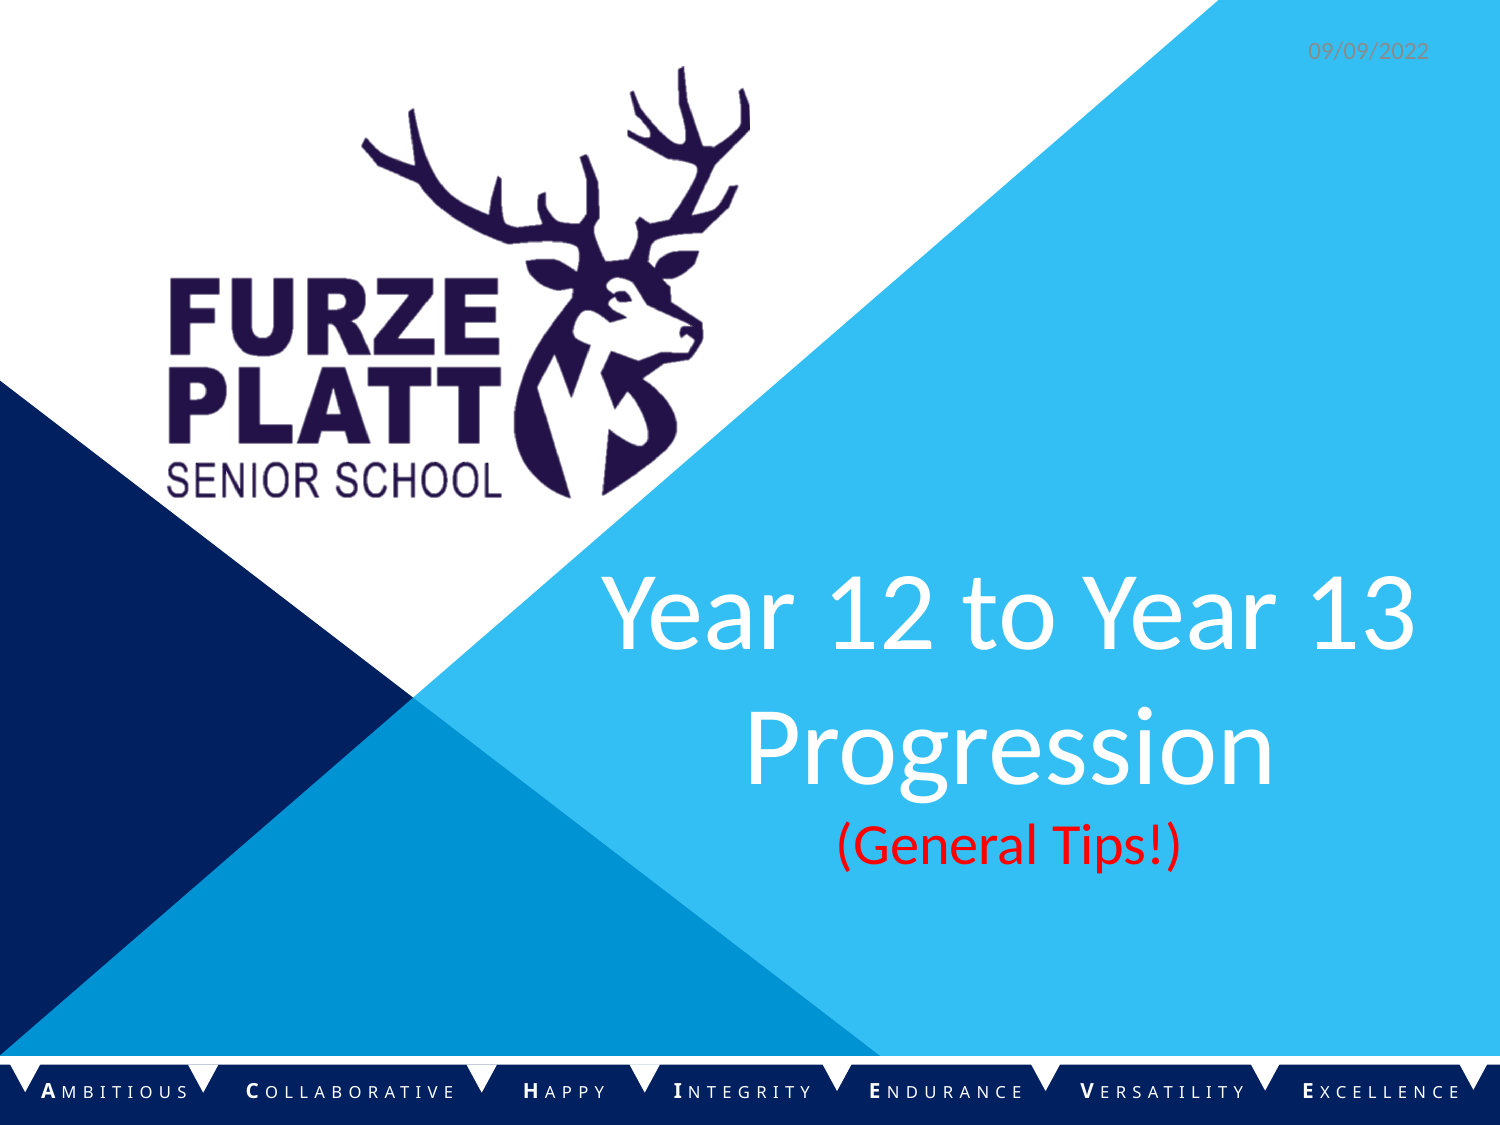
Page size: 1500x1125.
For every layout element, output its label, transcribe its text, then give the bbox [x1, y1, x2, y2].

text_box [585, 857, 1447, 965]
text_box Year 12 to Year 13 Progression (General Tips!) [573, 680, 1447, 879]
picture [162, 66, 750, 513]
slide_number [1293, 33, 1471, 67]
